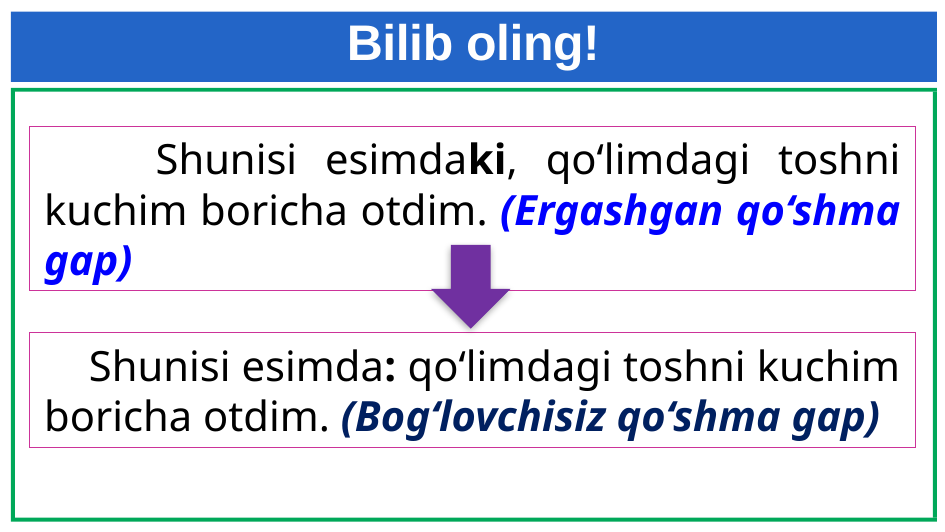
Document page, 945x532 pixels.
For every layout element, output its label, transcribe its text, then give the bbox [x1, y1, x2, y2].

text_box Shunisi esimda: qo‘limdagi toshni kuchim boricha otdim. (Bog‘lovchisiz qo‘shma gap) [29, 332, 916, 448]
text_box Shunisi esimdaki, qo‘limdagi toshni kuchim boricha otdim. (Ergashgan qo‘shma gap) [29, 126, 916, 291]
title Bilib oling! [13, 13, 934, 77]
text_box [430, 244, 511, 329]
